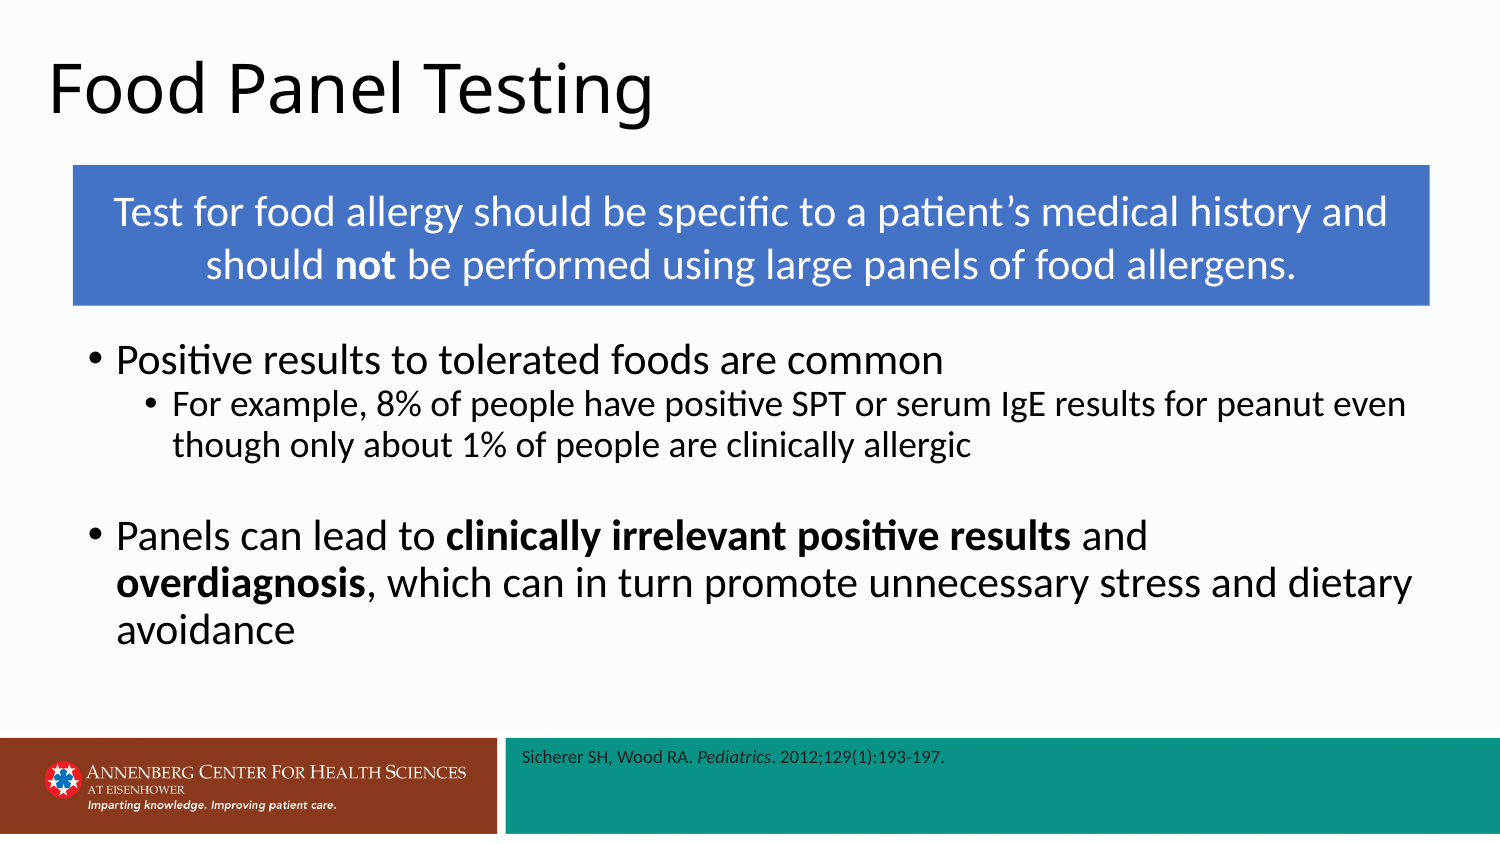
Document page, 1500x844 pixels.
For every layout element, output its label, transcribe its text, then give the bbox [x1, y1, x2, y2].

text_box Test for food allergy should be specific to a patient’s medical history and should not be performed using large panels of food allergens. [72, 164, 1431, 307]
list Sicherer SH, Wood RA. Pediatrics. 2012;129(1):193-197. [506, 739, 1500, 830]
list Positive results to tolerated foods are common For example, 8% of people have positive SPT or serum IgE results for peanut even though only about 1% of people are clinically allergic Panels can lead to clinically irrelevant positive results and overdiagnosis, which can in turn promote unnecessary stress and dietary avoidance [72, 329, 1430, 696]
picture [0, 0, 1500, 844]
title Food Panel Testing [32, 21, 1470, 163]
